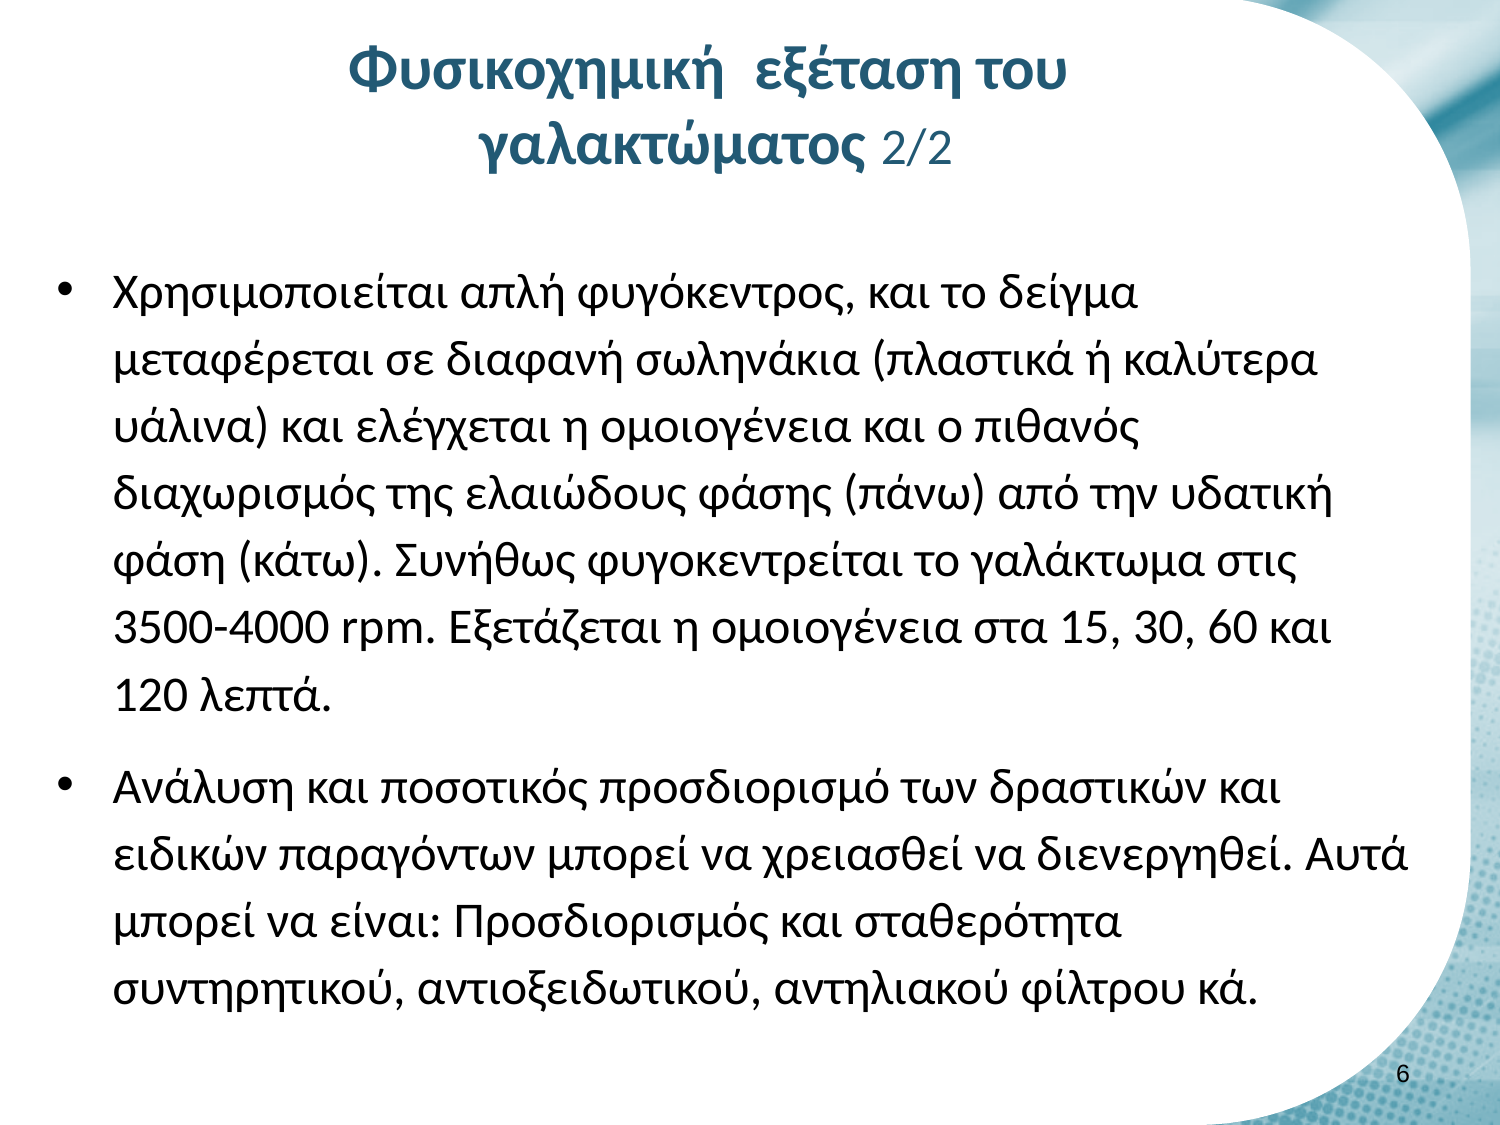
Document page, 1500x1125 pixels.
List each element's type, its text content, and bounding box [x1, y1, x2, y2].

list Χρησιμοποιείται απλή φυγόκεντρος, και το δείγμα μεταφέρεται σε διαφανή σωληνάκια (πλαστικά ή καλύτερα υάλινα) και ελέγχεται η ομοιογένεια και ο πιθανός διαχωρισμός της ελαιώδους φάσης (πάνω) από την υδατική φάση (κάτω). Συνήθως φυγοκεντρείται το γαλάκτωμα στις 3500-4000 rpm. Εξετάζεται η ομοιογένεια στα 15, 30, 60 και 120 λεπτά. Ανάλυση και ποσοτικός προσδιορισμό των δραστικών και ειδικών παραγόντων μπορεί να χρειασθεί να διενεργηθεί. Αυτά μπορεί να είναι: Προσδιορισμός και σταθερότητα συντηρητικού, αντιοξειδωτικού, αντηλιακού φίλτρου κά. [41, 243, 1425, 1125]
title Φυσικοχημική εξέταση του γαλακτώματος 2/2 [5, 19, 1427, 185]
